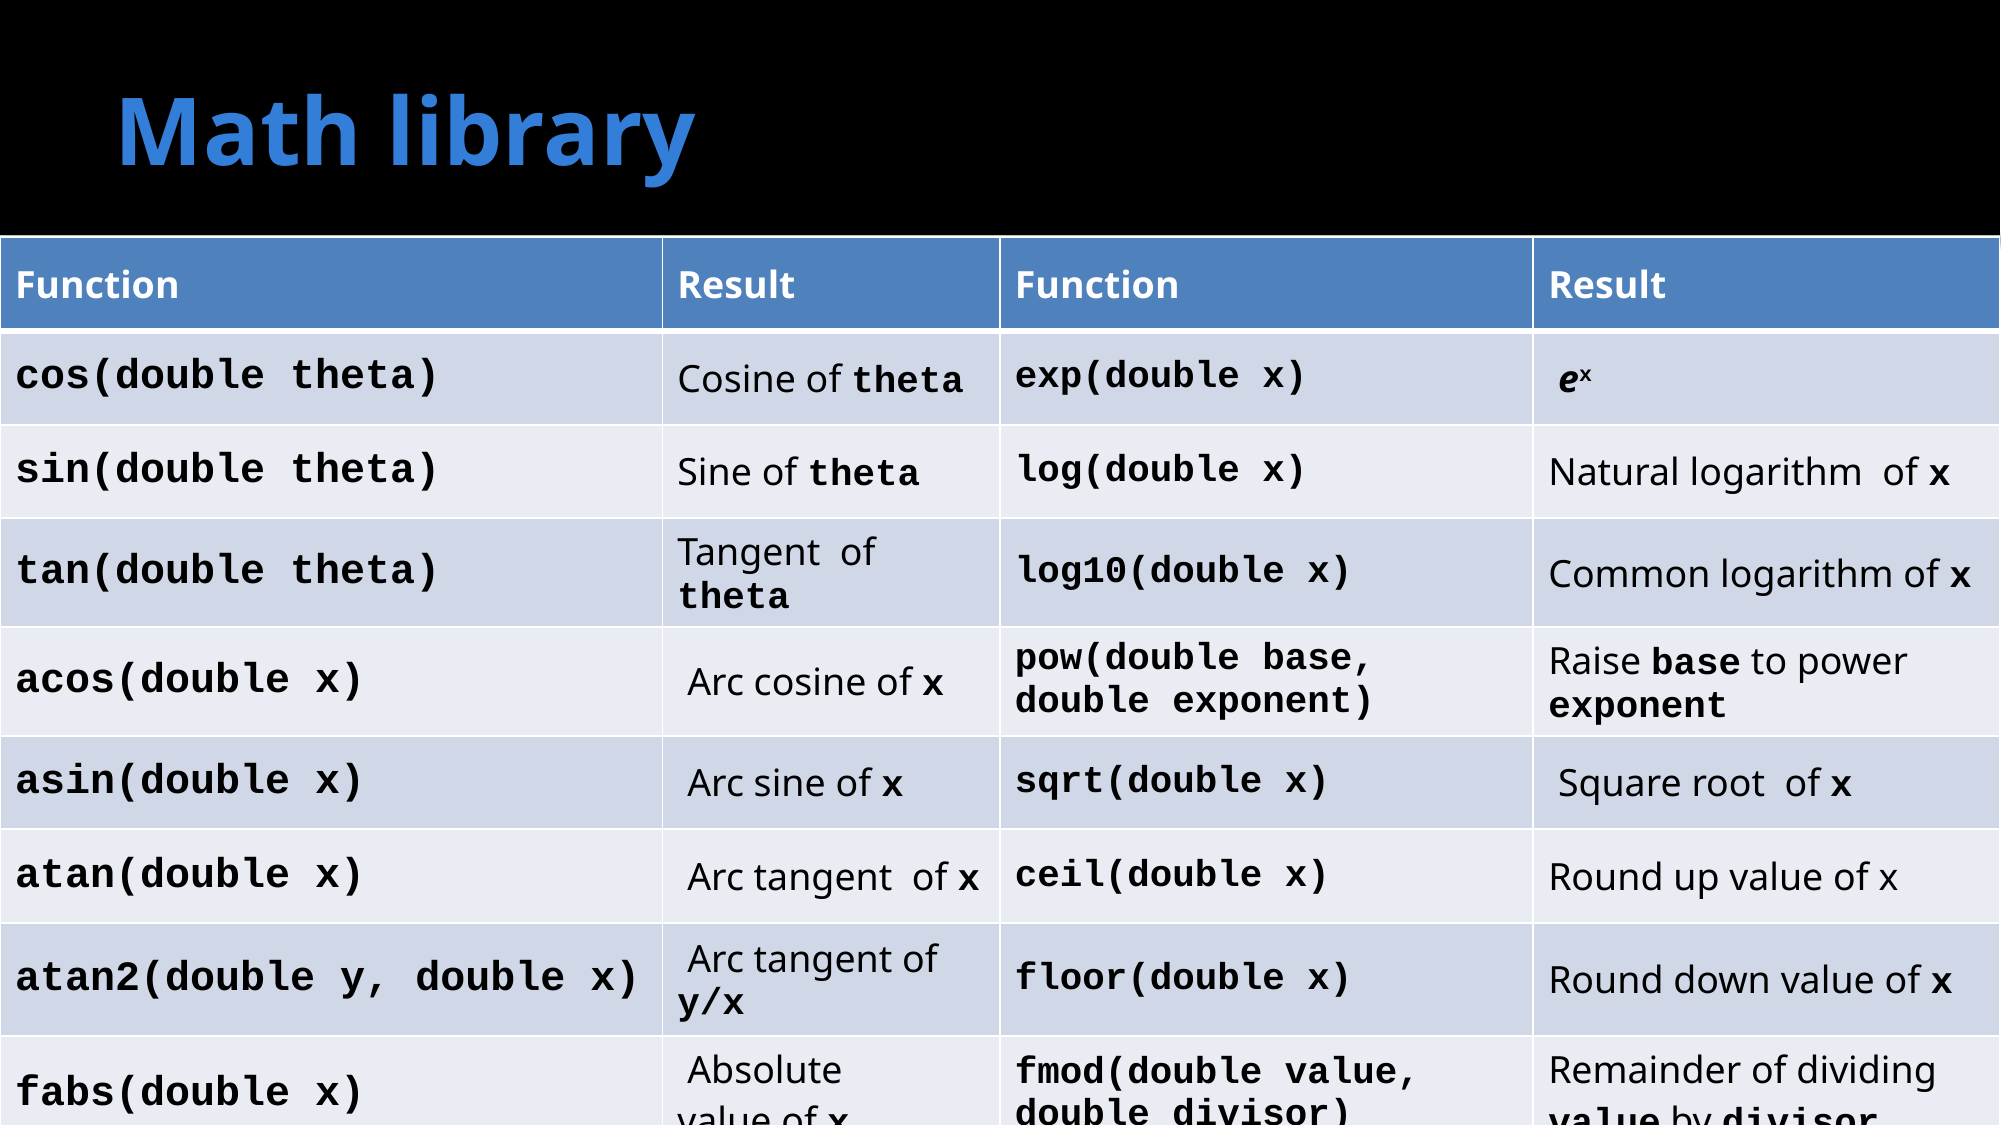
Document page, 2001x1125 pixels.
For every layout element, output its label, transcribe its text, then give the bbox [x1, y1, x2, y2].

table_cell atan(double x) [1, 830, 662, 922]
table_cell pow(double base, double exponent) [1001, 628, 1532, 735]
table_cell log(double x) [1001, 426, 1532, 517]
table_cell Arc tangent of y/x [663, 924, 999, 1035]
table_cell Sine of theta [663, 426, 999, 517]
table_cell floor(double x) [1001, 924, 1532, 1035]
table_cell Cosine of theta [663, 334, 999, 424]
table_cell Remainder of dividing value by divisor [1534, 1037, 1999, 1125]
table_cell ex [1534, 334, 1999, 424]
table_header Function [1, 238, 662, 328]
table_cell Arc sine of x [663, 737, 999, 828]
table_header Function [1001, 238, 1532, 328]
table_cell Arc cosine of x [663, 628, 999, 735]
title Math library [99, 25, 1900, 231]
table_cell sqrt(double x) [1001, 737, 1532, 828]
table_header Result [1534, 238, 1999, 328]
table_cell Round up value of x [1534, 830, 1999, 922]
table_cell fabs(double x) [1, 1037, 662, 1125]
table_cell Tangent of theta [663, 519, 999, 626]
table_cell Common logarithm of x [1534, 519, 1999, 626]
table_cell asin(double x) [1, 737, 662, 828]
table_cell tan(double theta) [1, 519, 662, 626]
table_cell exp(double x) [1001, 334, 1532, 424]
table_cell Absolute value of x [663, 1037, 999, 1125]
table_cell cos(double theta) [1, 334, 662, 424]
table_cell atan2(double y, double x) [1, 924, 662, 1035]
table_cell Square root of x [1534, 737, 1999, 828]
table_cell log10(double x) [1001, 519, 1532, 626]
table_cell sin(double theta) [1, 426, 662, 517]
table_header Result [663, 238, 999, 328]
table_cell Natural logarithm of x [1534, 426, 1999, 517]
table_cell fmod(double value, double divisor) [1001, 1037, 1532, 1125]
table_cell ceil(double x) [1001, 830, 1532, 922]
table_cell Round down value of x [1534, 924, 1999, 1035]
table_cell Arc tangent of x [663, 830, 999, 922]
table_cell acos(double x) [1, 628, 662, 735]
table_cell Raise base to power exponent [1534, 628, 1999, 735]
